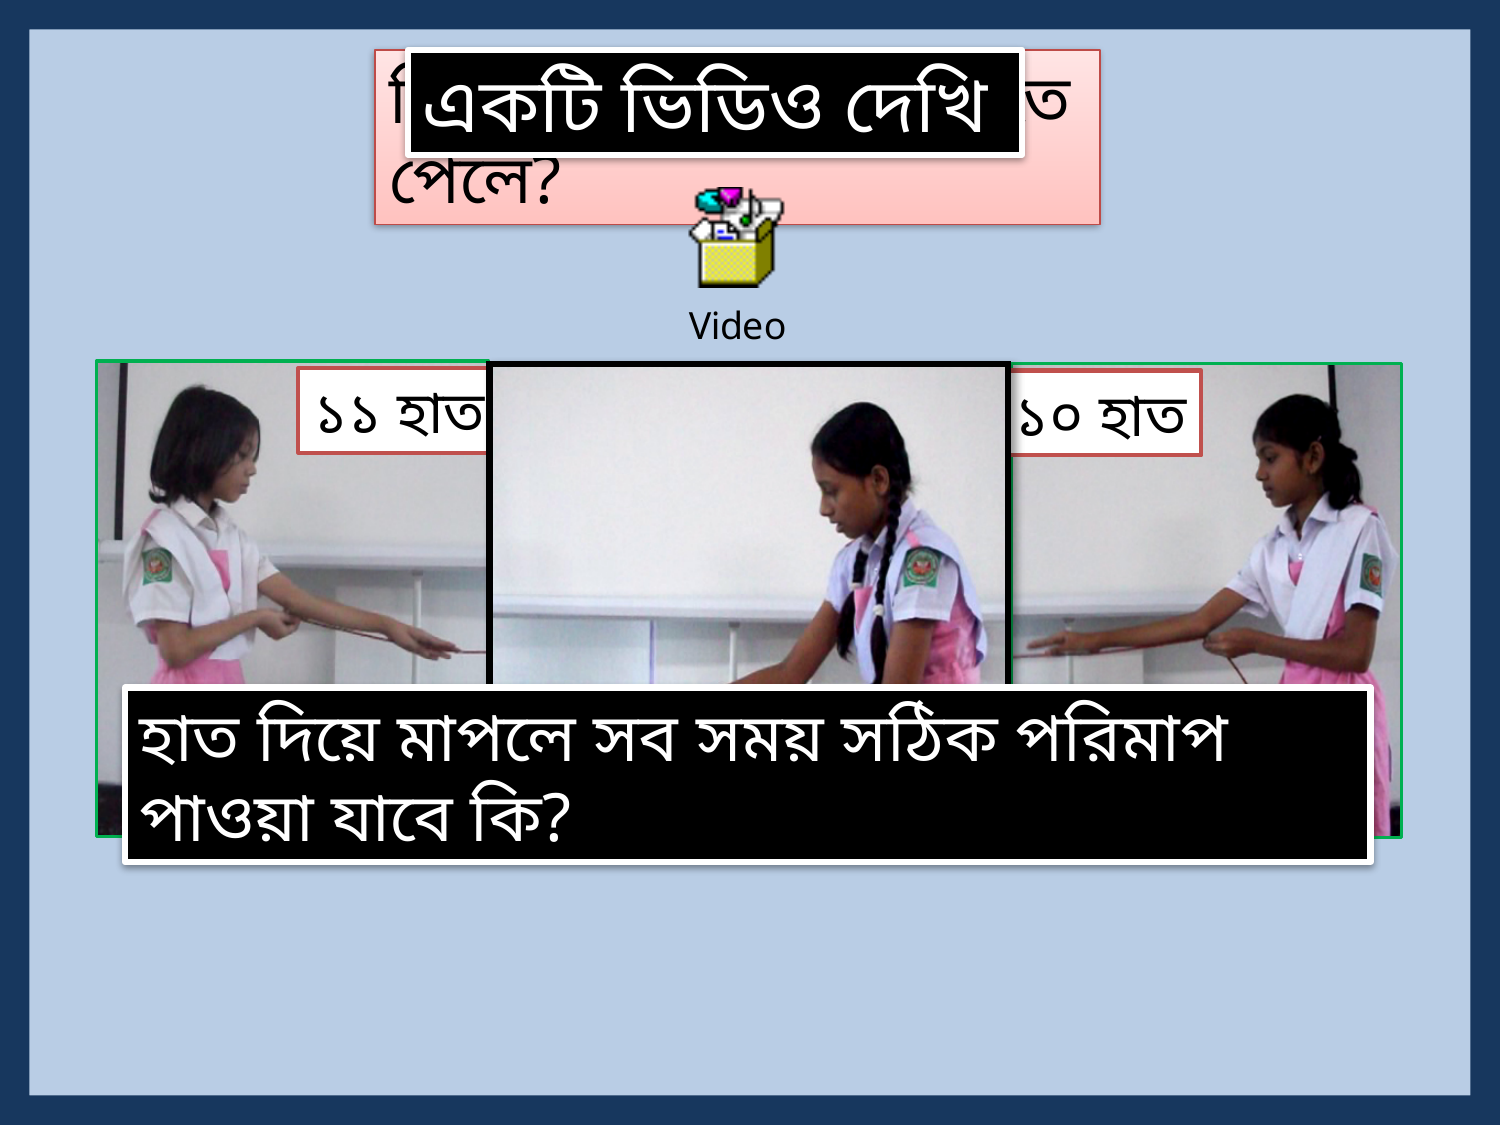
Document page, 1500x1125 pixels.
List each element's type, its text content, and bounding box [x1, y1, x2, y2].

text_box একটি ভিডিও দেখি [405, 47, 1025, 158]
picture [492, 366, 1006, 834]
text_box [587, 187, 888, 365]
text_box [97, 362, 488, 836]
text_box ভিডিওটিতে কী কী দেখতে পেলে? [374, 49, 1101, 225]
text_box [1012, 365, 1401, 837]
text_box [0, 0, 1500, 1125]
text_box হাত দিয়ে মাপলে সব সময় সঠিক পরিমাপ পাওয়া যাবে কি? [122, 841, 1374, 865]
